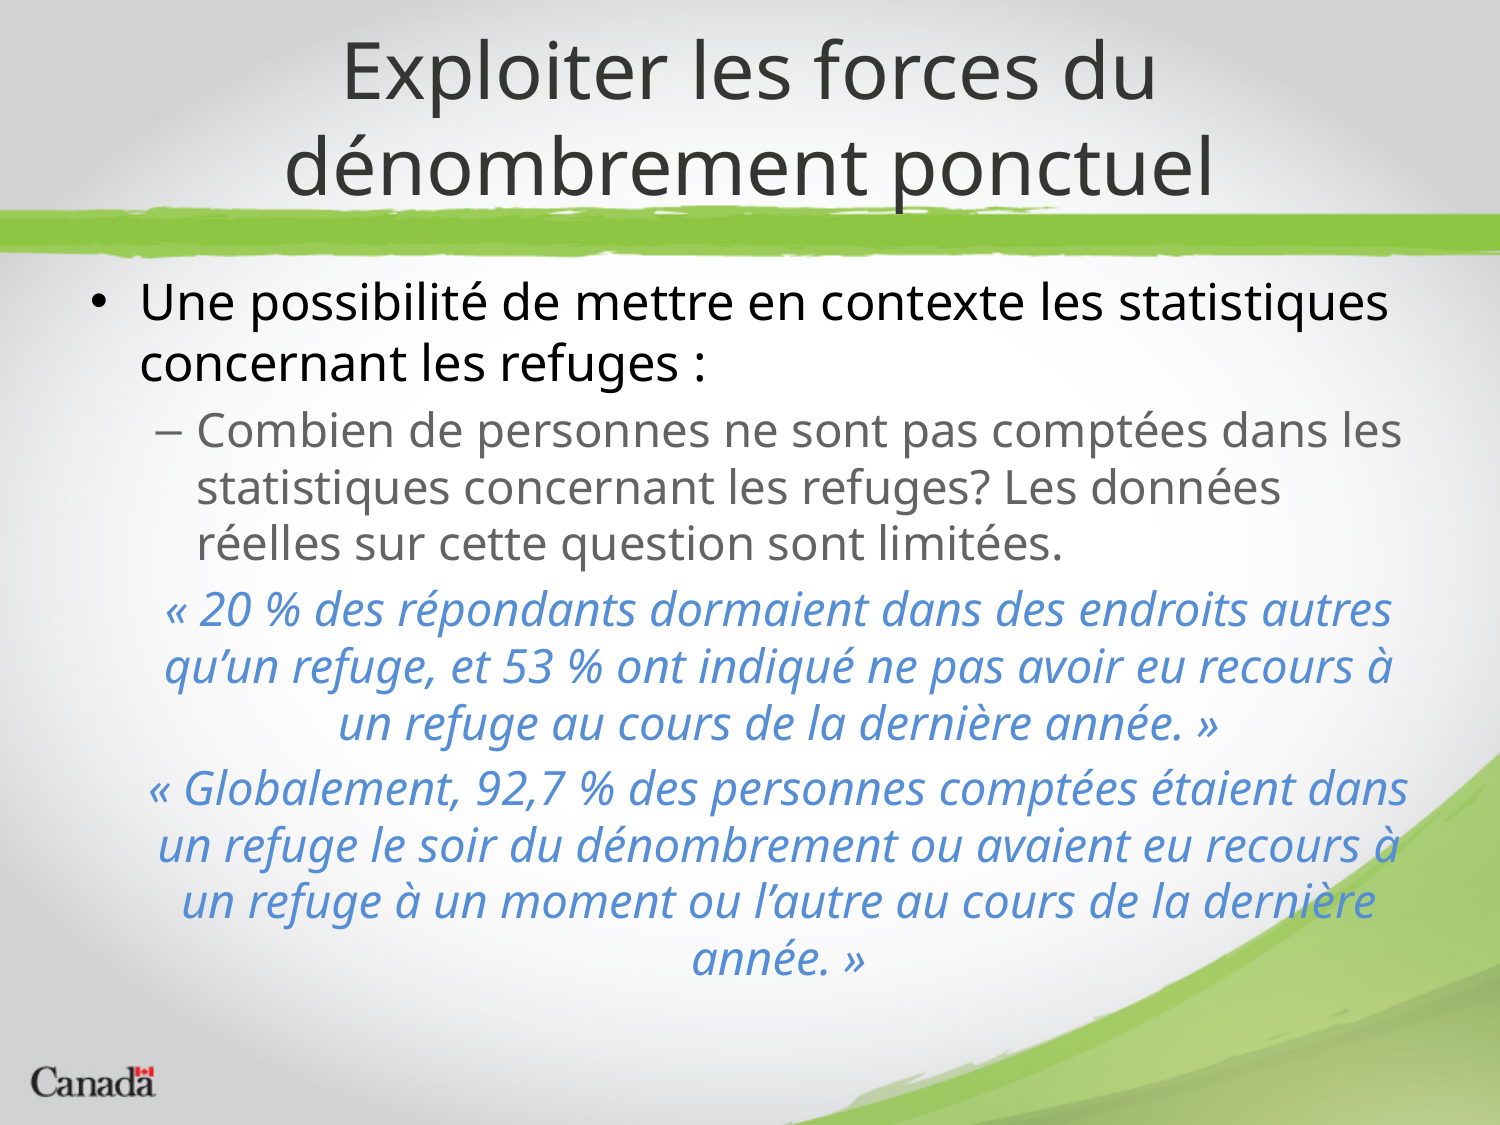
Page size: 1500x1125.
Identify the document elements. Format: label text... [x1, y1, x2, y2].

list Une possibilité de mettre en contexte les statistiques concernant les refuges : Combien de personnes ne sont pas comptées dans les statistiques concernant les refuges? Les données réelles sur cette question sont limitées. « 20 % des répondants dormaient dans des endroits autres qu’un refuge, et 53 % ont indiqué ne pas avoir eu recours à un refuge au cours de la dernière année. » « Globalement, 92,7 % des personnes comptées étaient dans un refuge le soir du dénombrement ou avaient eu recours à un refuge à un moment ou l’autre au cours de la dernière année. » [75, 262, 1425, 1005]
title Exploiter les forces du dénombrement ponctuel [75, 22, 1425, 210]
picture [0, 0, 1500, 1125]
